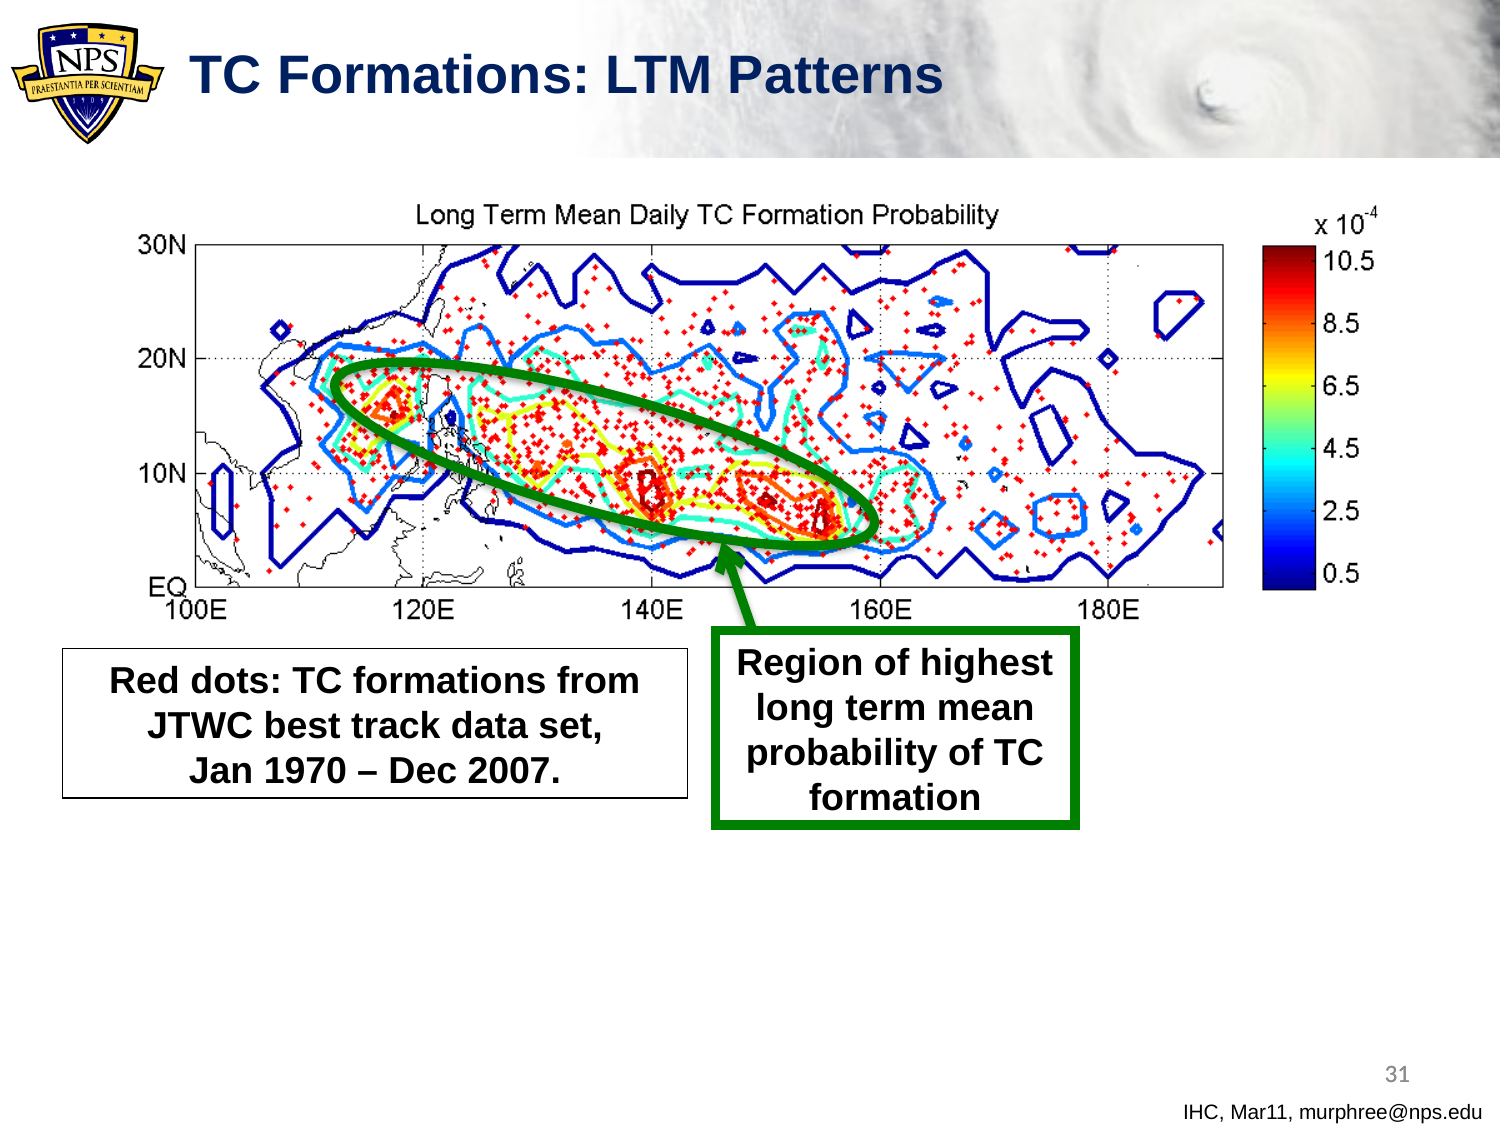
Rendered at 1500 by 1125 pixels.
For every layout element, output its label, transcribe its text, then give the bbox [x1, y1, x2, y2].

text_box IHC, Mar11, murphree@nps.edu [1168, 1091, 1498, 1125]
text_box Region of highest long term mean probability of TC formation [715, 644, 1075, 826]
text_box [683, 579, 802, 621]
picture [124, 160, 1388, 636]
picture [0, 12, 176, 155]
picture [574, 0, 1500, 159]
text_box Red dots: TC formations from JTWC best track data set, Jan 1970 – Dec 2007. [62, 648, 688, 799]
text_box 31 [1074, 1042, 1425, 1103]
text_box TC Formations: LTM Patterns [174, 9, 569, 135]
